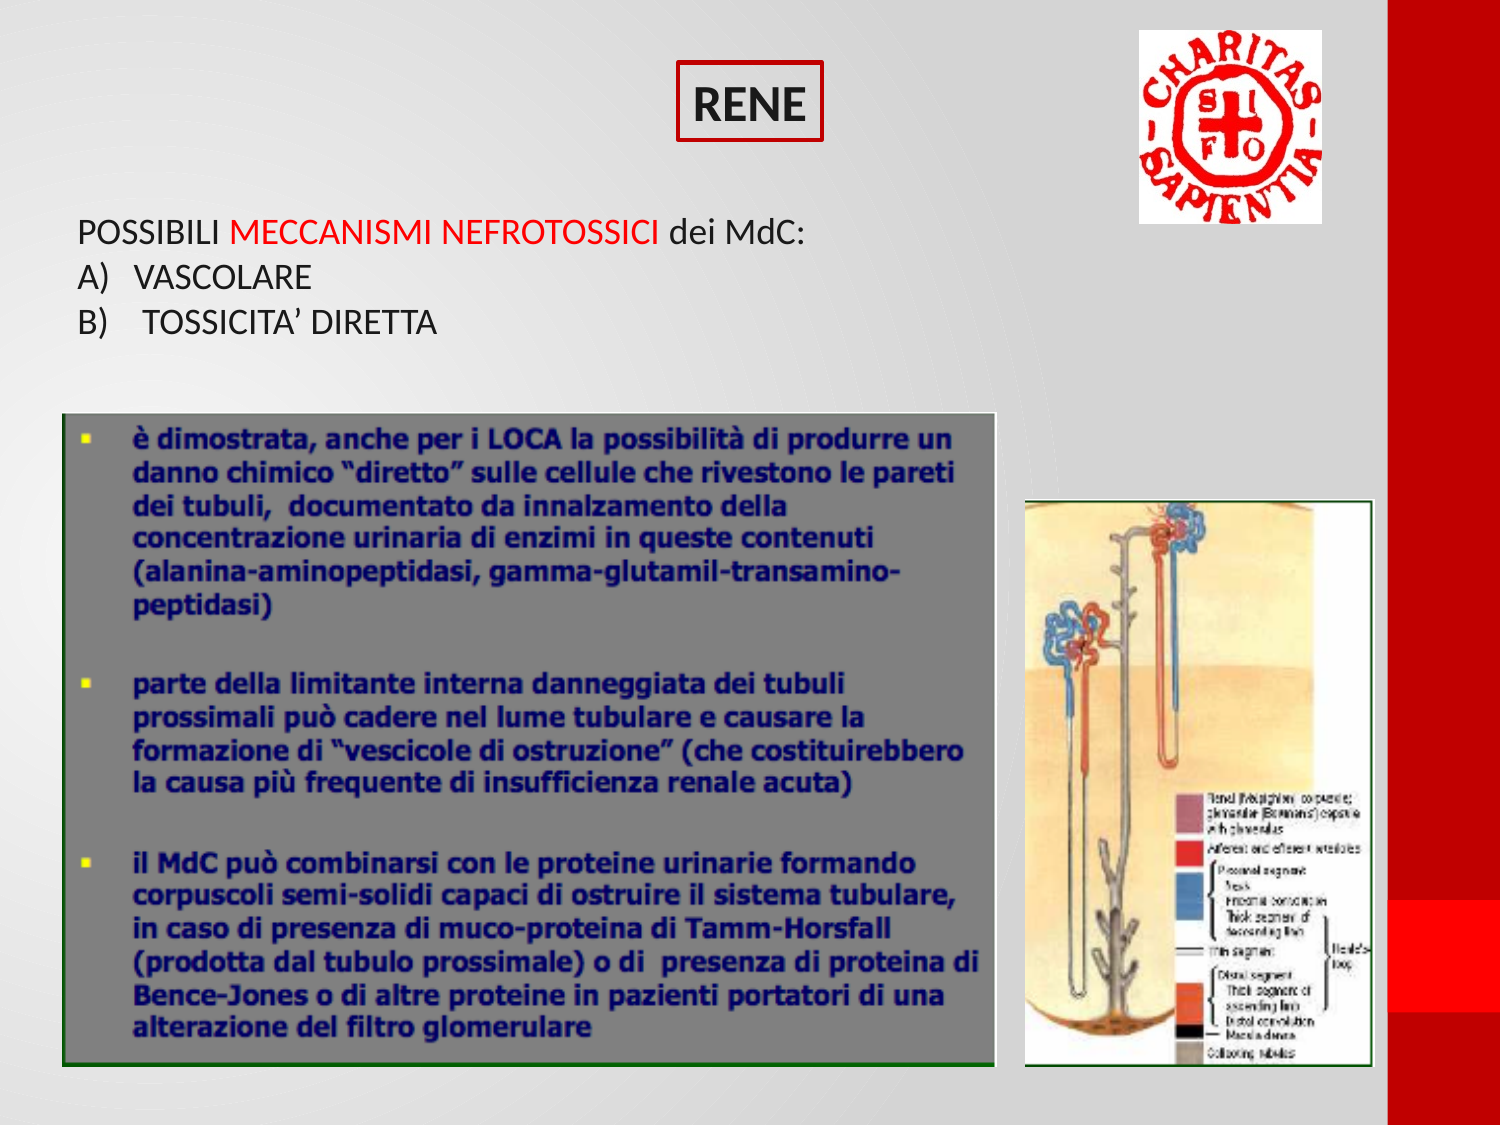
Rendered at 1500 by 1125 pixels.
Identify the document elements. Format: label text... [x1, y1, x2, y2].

text_box RENE [678, 62, 822, 140]
picture [61, 411, 997, 1068]
text_box POSSIBILI MECCANISMI NEFROTOSSICI dei MdC: VASCOLARE TOSSICITA’ DIRETTA [62, 199, 1088, 395]
picture [1139, 30, 1323, 225]
picture [1024, 499, 1376, 1068]
